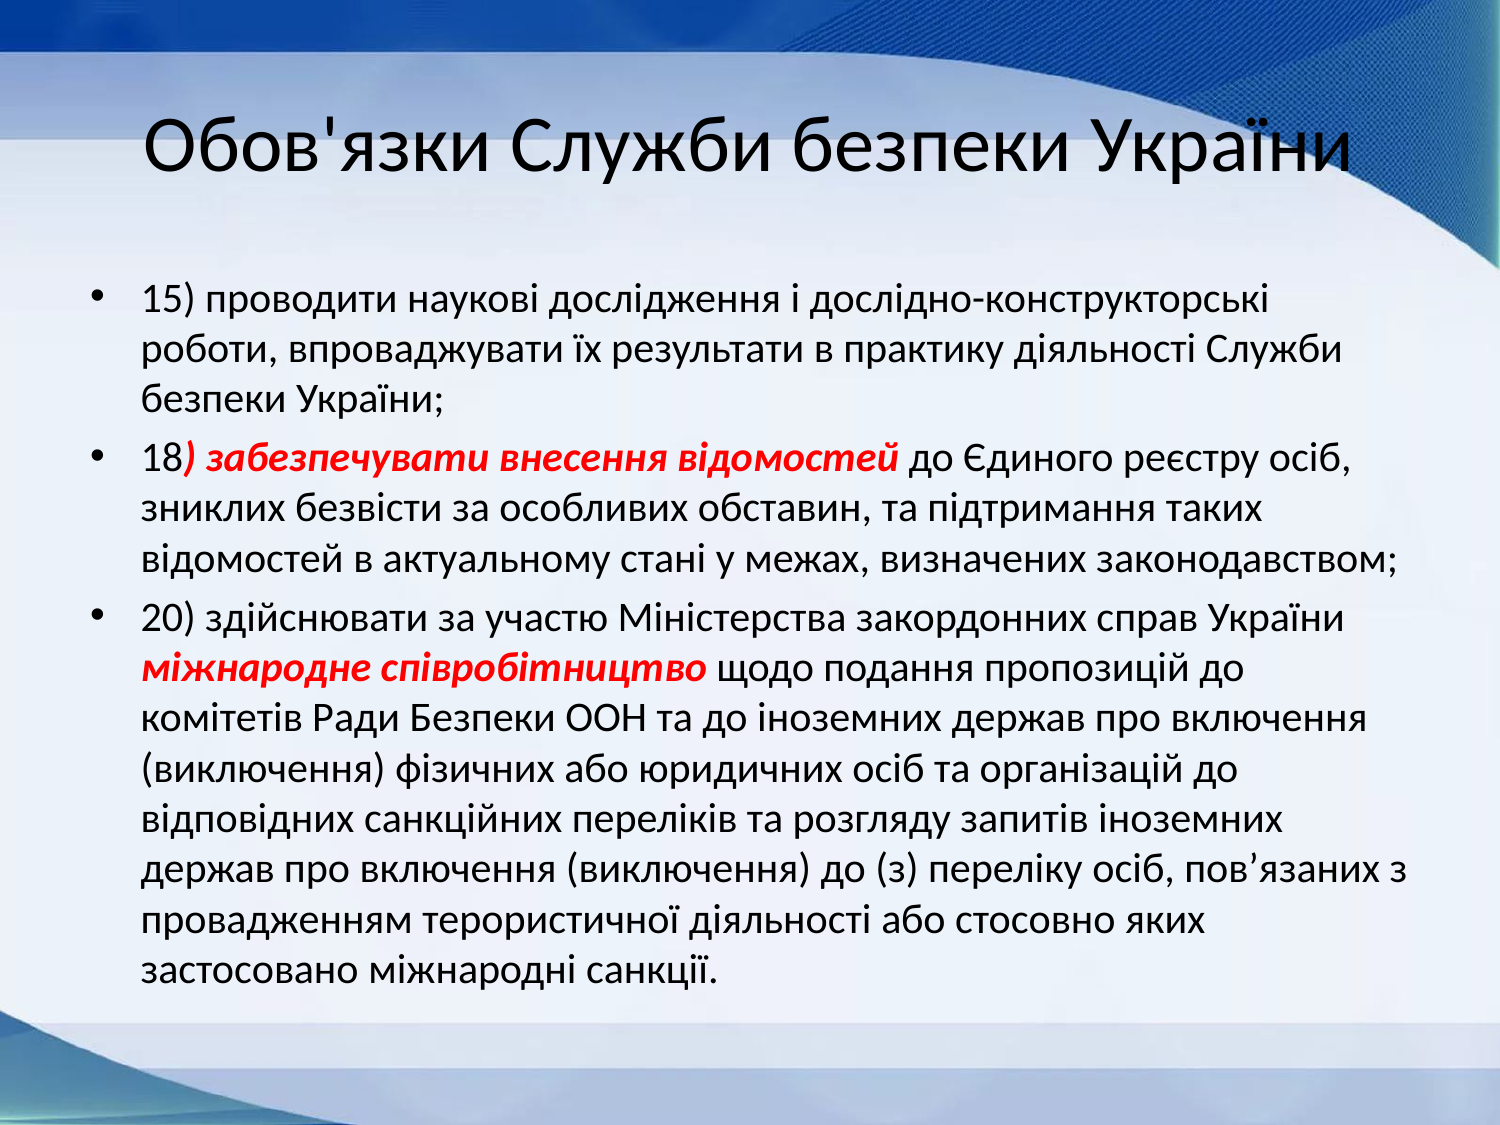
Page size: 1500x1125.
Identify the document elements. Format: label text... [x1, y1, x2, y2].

picture [0, 0, 1500, 1125]
title Обов'язки Служби безпеки України [75, 45, 1425, 233]
list 15) проводити наукові дослідження і дослідно-конструкторські роботи, впроваджувати їх результати в практику діяльності Служби безпеки України; 18) забезпечувати внесення відомостей до Єдиного реєстру осіб, зниклих безвісти за особливих обставин, та підтримання таких відомостей в актуальному стані у межах, визначених законодавством; 20) здійснювати за участю Міністерства закордонних справ України міжнародне співробітництво щодо подання пропозицій до комітетів Ради Безпеки ООН та до іноземних держав про включення (виключення) фізичних або юридичних осіб та організацій до відповідних санкційних переліків та розгляду запитів іноземних держав про включення (виключення) до (з) переліку осіб, пов’язаних з провадженням терористичної діяльності або стосовно яких застосовано міжнародні санкції. [75, 262, 1425, 1005]
